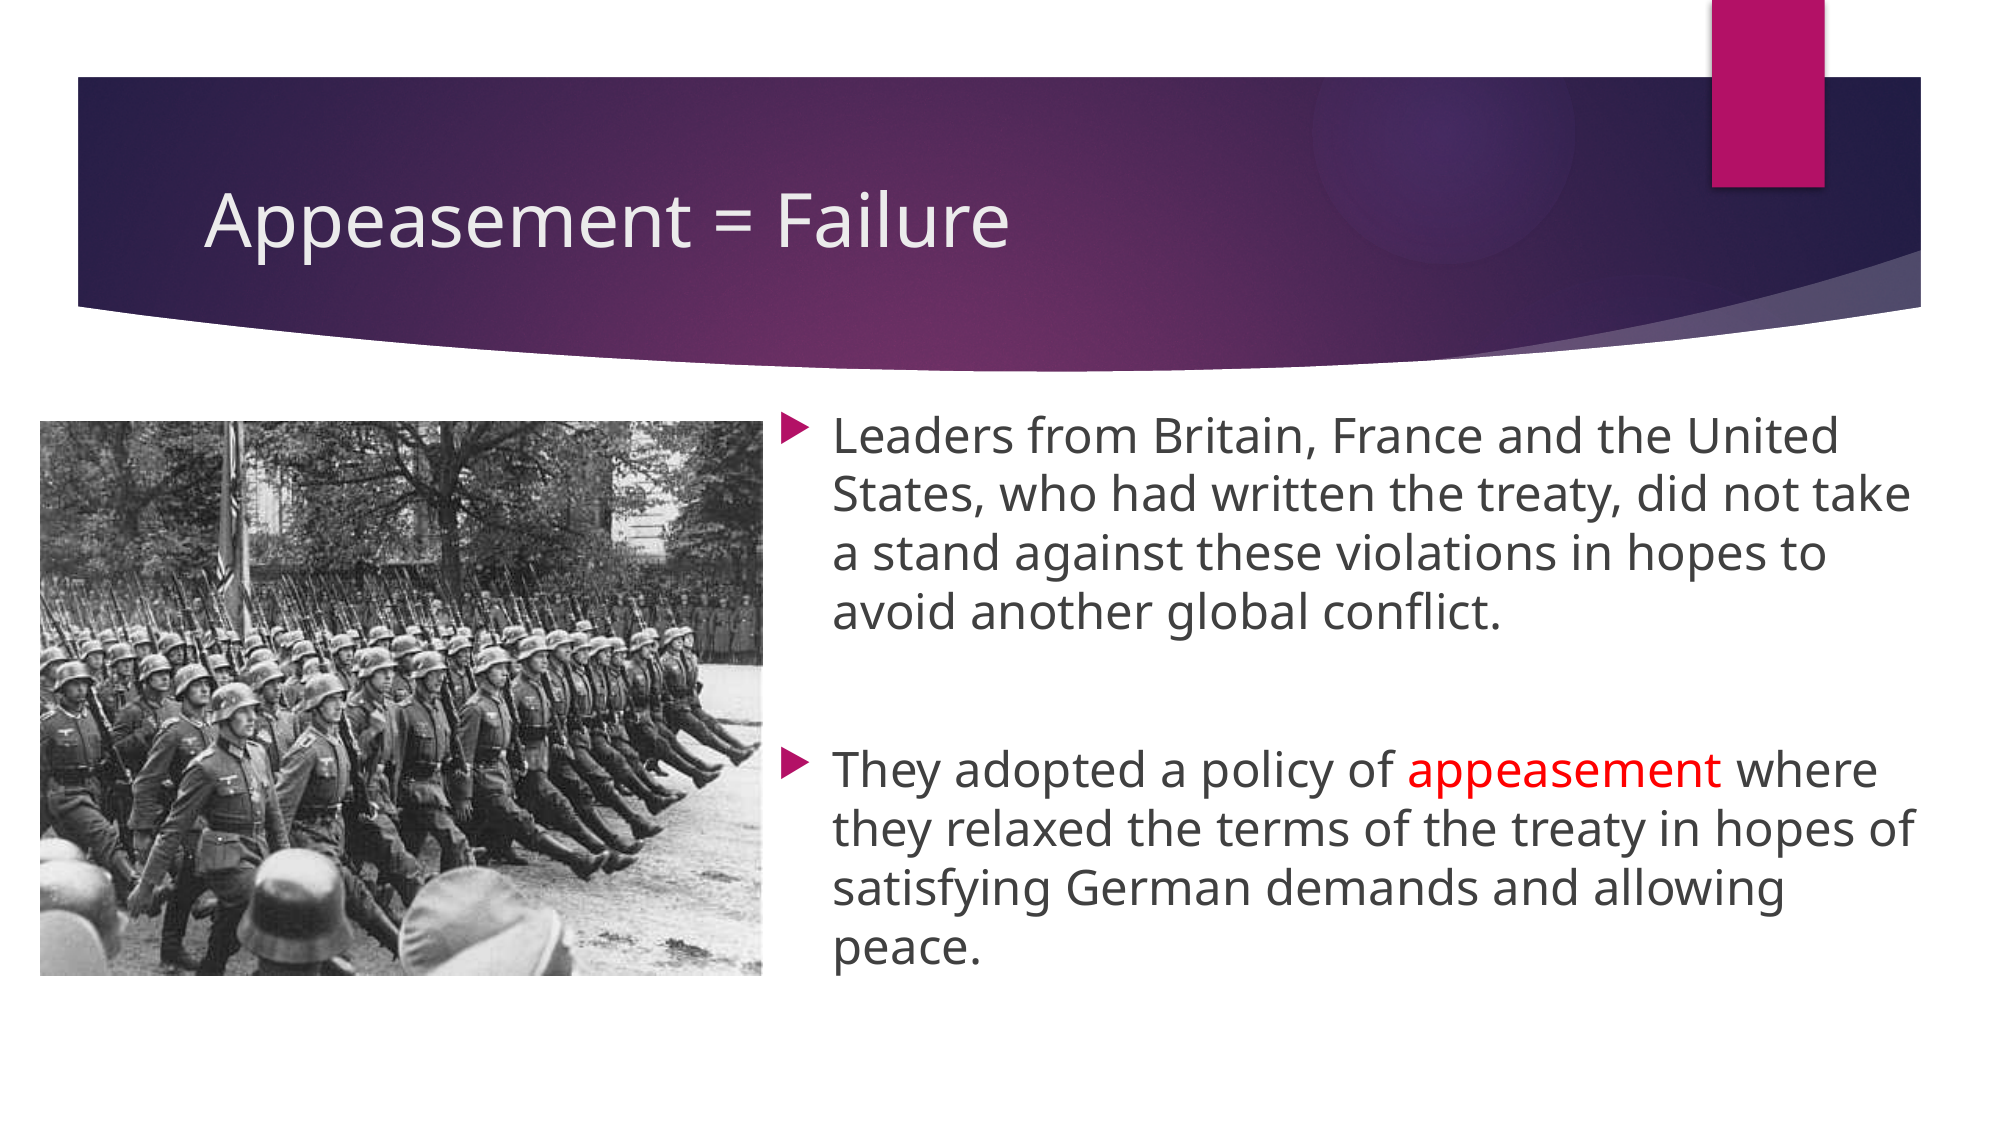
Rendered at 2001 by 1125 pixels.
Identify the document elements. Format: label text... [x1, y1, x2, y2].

list Leaders from Britain, France and the United States, who had written the treaty, did not take a stand against these violations in hopes to avoid another global conflict. They adopted a policy of appeasement where they relaxed the terms of the treaty in hopes of satisfying German demands and allowing peace. [762, 396, 1966, 983]
picture [40, 421, 763, 976]
title Appeasement = Failure [189, 159, 1627, 276]
